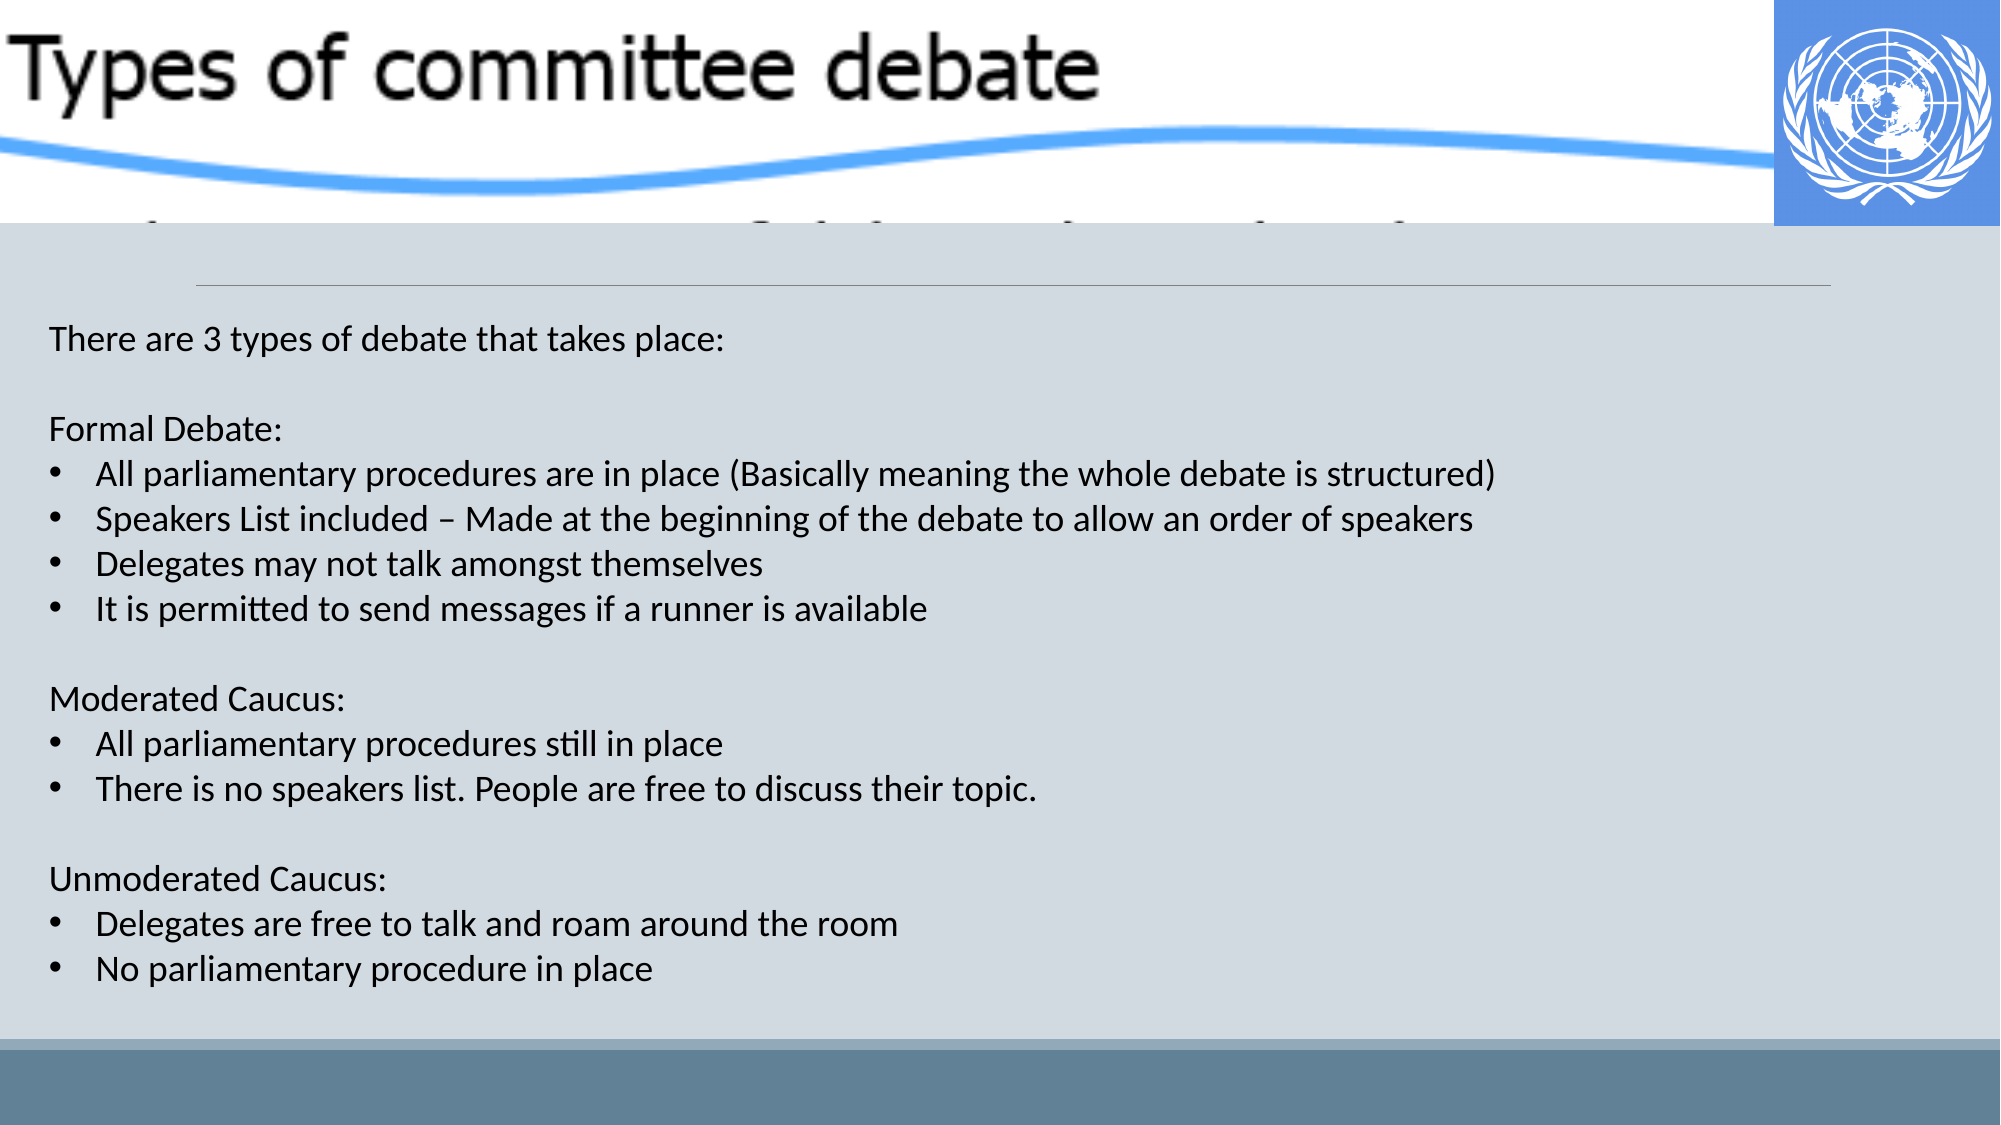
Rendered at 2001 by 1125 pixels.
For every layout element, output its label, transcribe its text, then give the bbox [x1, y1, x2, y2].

picture [1774, 0, 2000, 226]
text_box There are 3 types of debate that takes place: Formal Debate: All parliamentary procedures are in place (Basically meaning the whole debate is structured) Speakers List included – Made at the beginning of the debate to allow an order of speakers Delegates may not talk amongst themselves It is permitted to send messages if a runner is available Moderated Caucus: All parliamentary procedures still in place There is no speakers list. People are free to discuss their topic. Unmoderated Caucus: Delegates are free to talk and roam around the room No parliamentary procedure in place [34, 306, 1921, 1042]
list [0, 0, 1772, 223]
